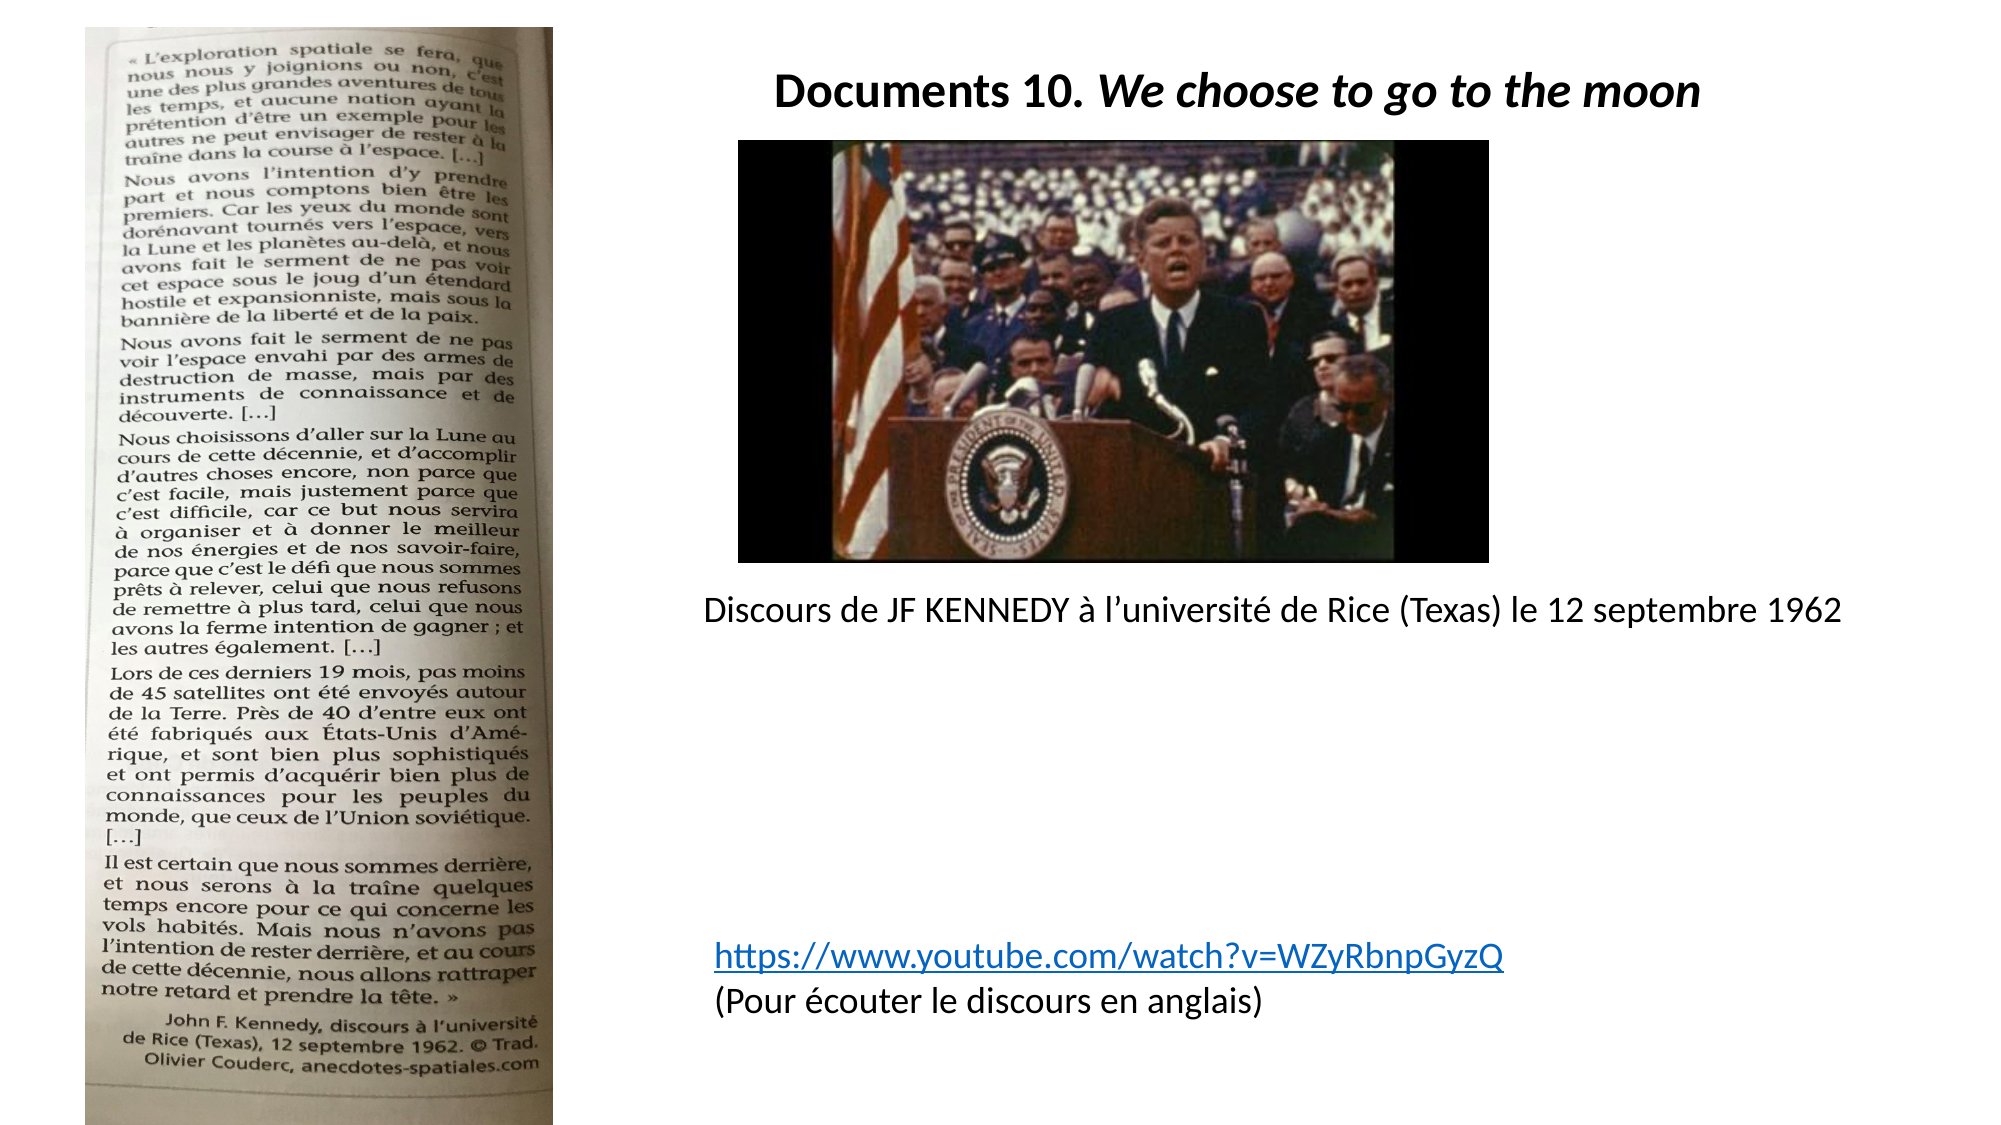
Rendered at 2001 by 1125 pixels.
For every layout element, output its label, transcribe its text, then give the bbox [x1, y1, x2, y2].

text_box Discours de JF KENNEDY à l’université de Rice (Texas) le 12 septembre 1962 [688, 577, 1859, 638]
picture [85, 27, 553, 1125]
picture [738, 140, 1489, 563]
text_box https://www.youtube.com/watch?v=WZyRbnpGyzQ (Pour écouter le discours en anglais) [699, 923, 1700, 1029]
text_box Documents 10. We choose to go to the moon [760, 49, 1717, 125]
